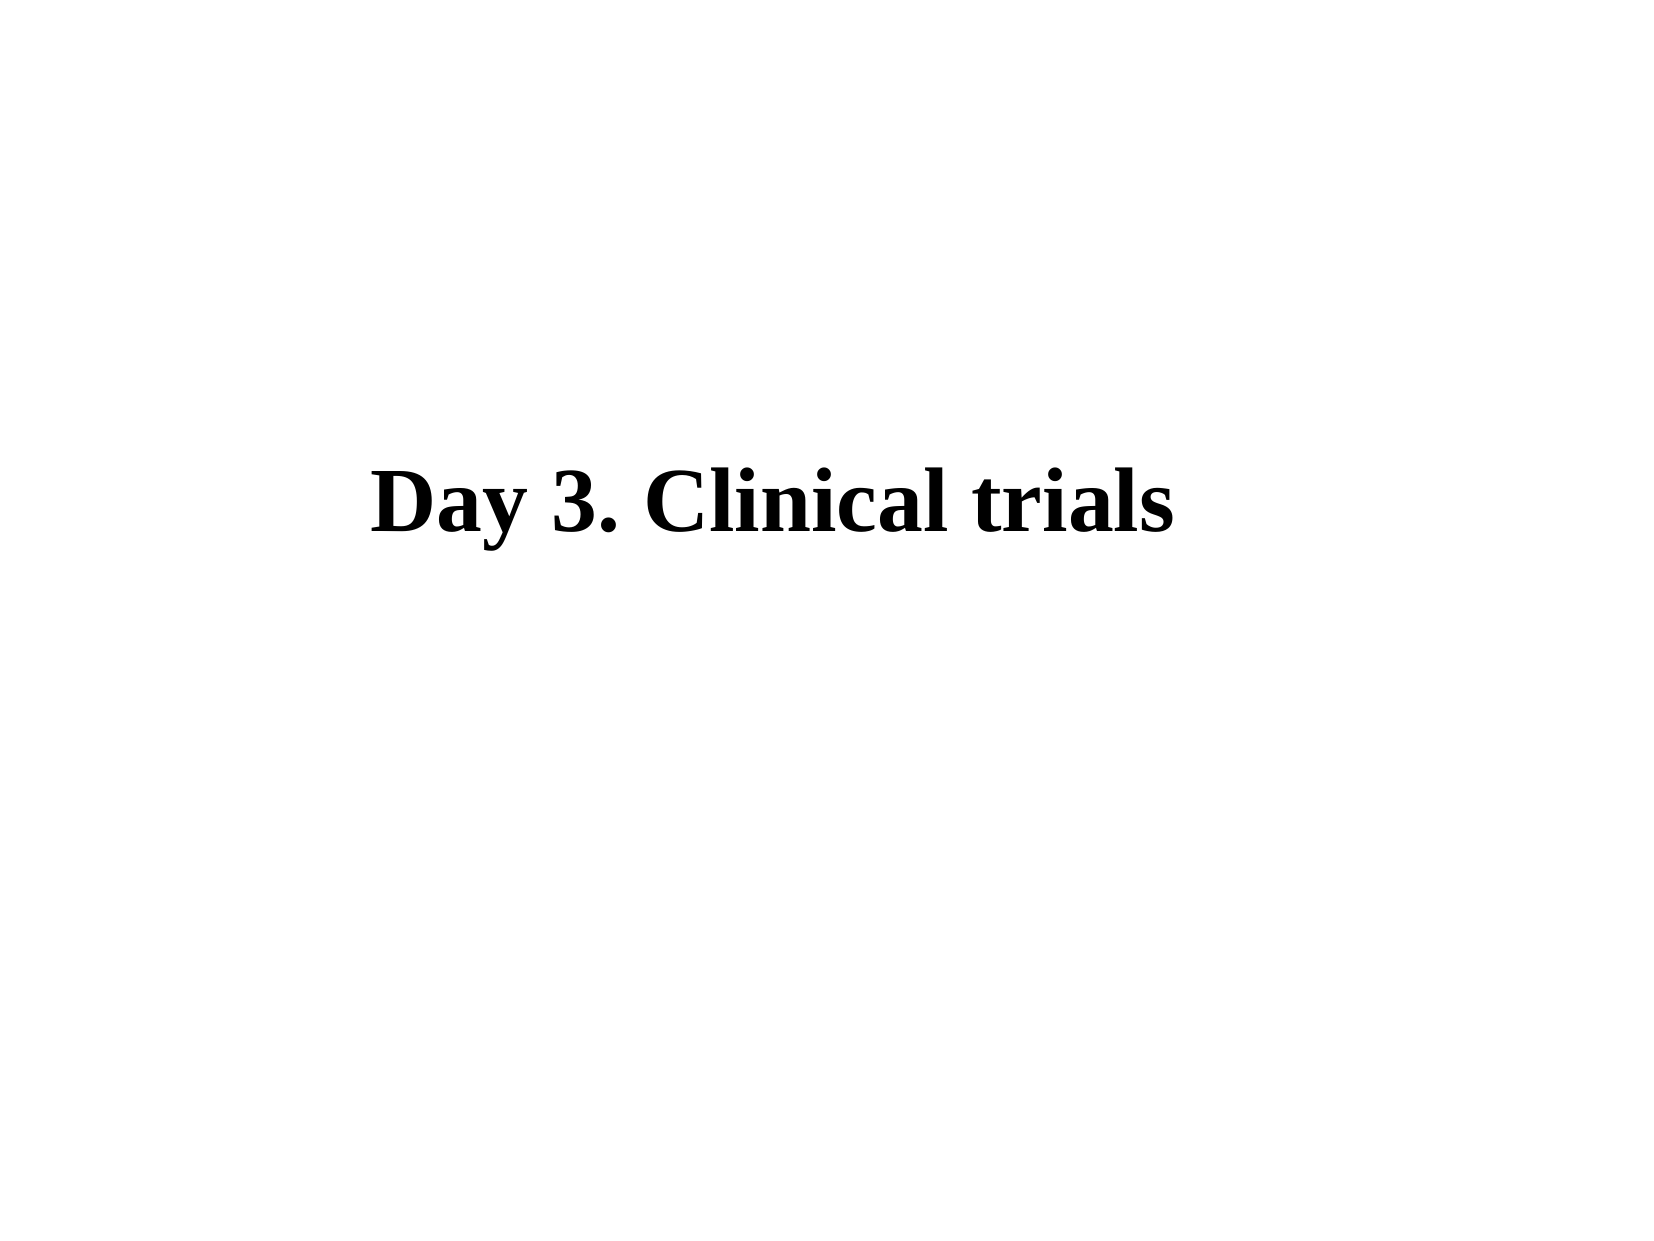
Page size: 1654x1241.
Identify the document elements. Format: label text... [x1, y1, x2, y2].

title Day 3. Clinical trials [153, 454, 1394, 552]
